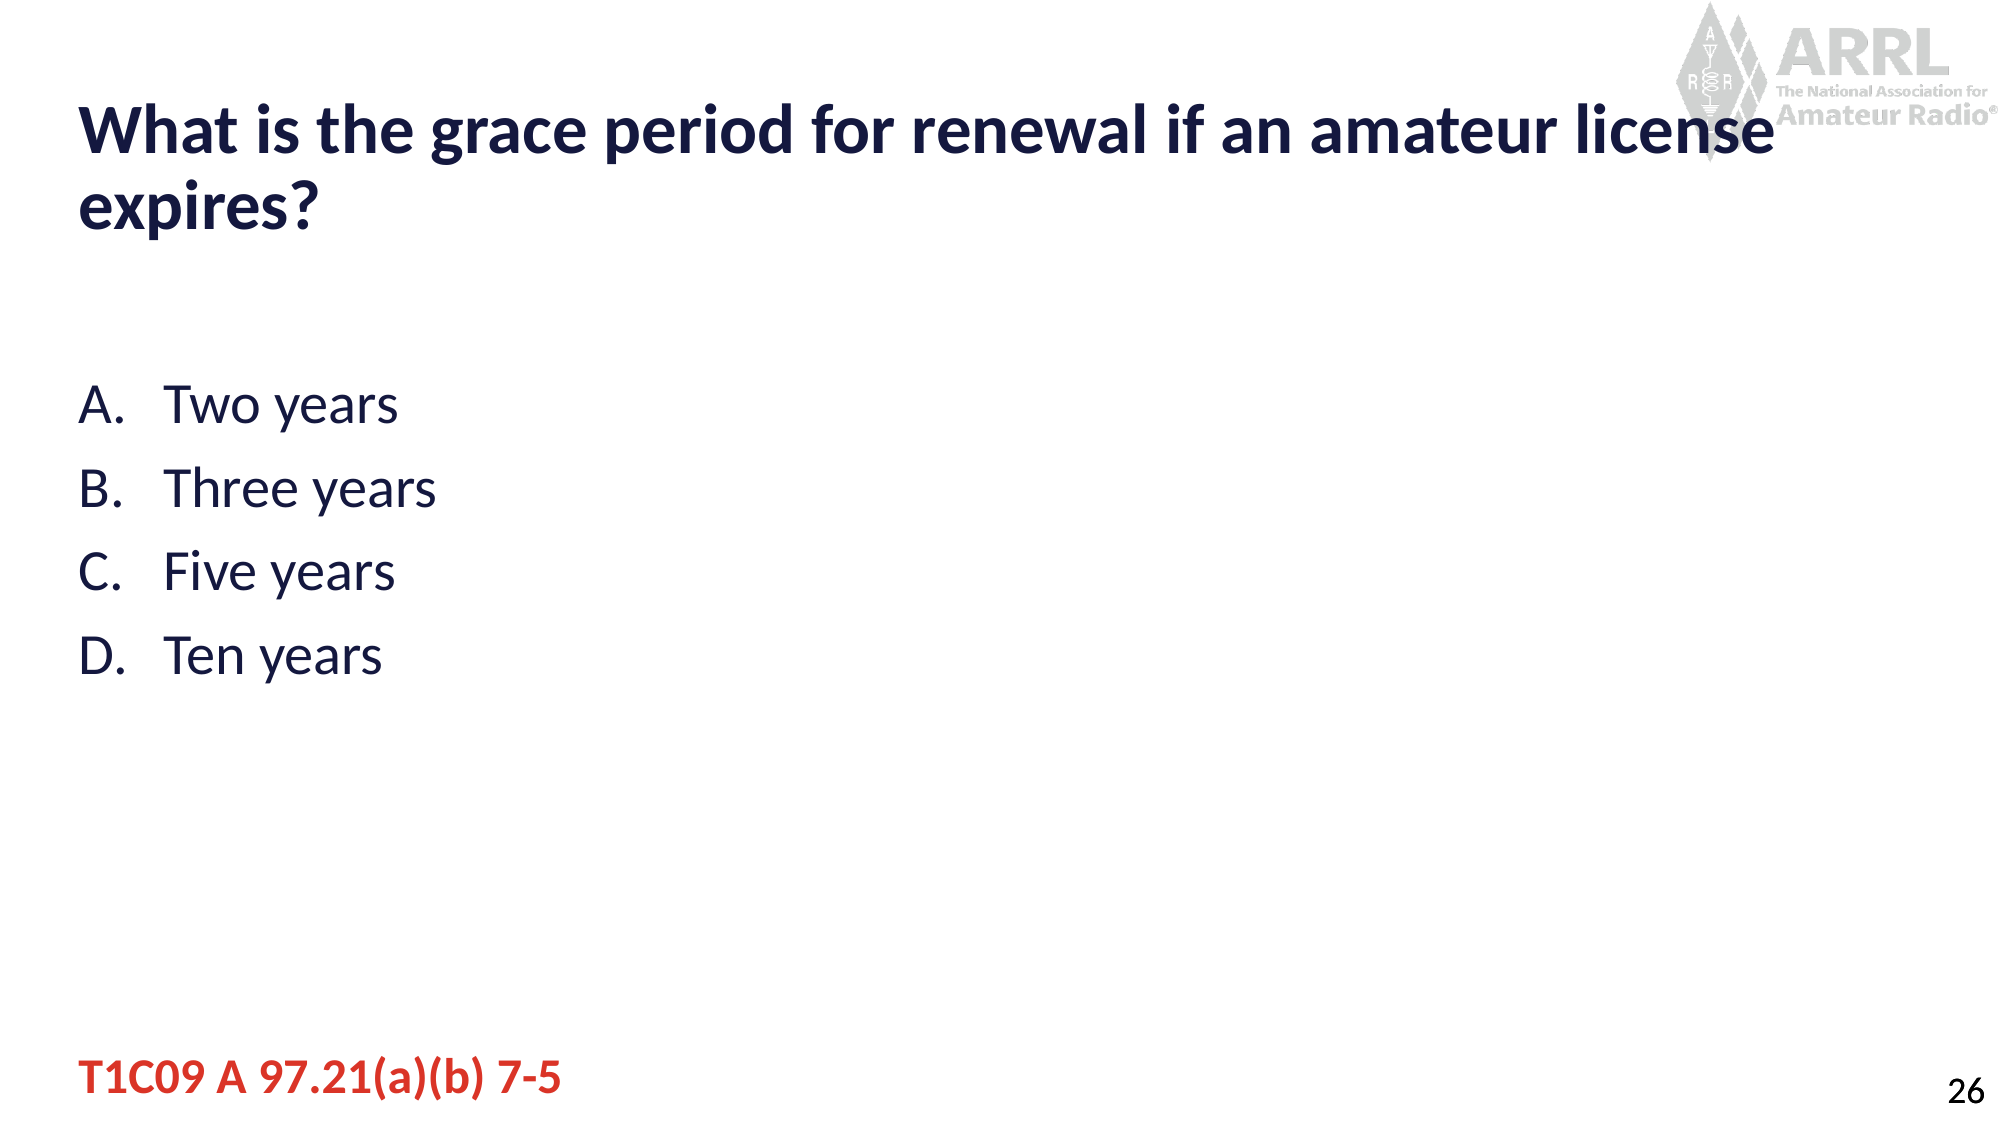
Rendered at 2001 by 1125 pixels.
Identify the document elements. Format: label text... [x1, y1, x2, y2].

text_box T1C09 A 97.21(a)(b) 7-5 [63, 1036, 921, 1112]
list Two years Three years Five years Ten years [63, 365, 1863, 989]
picture [1674, 0, 2000, 164]
title What is the grace period for renewal if an amateur license expires? [63, 59, 1863, 278]
